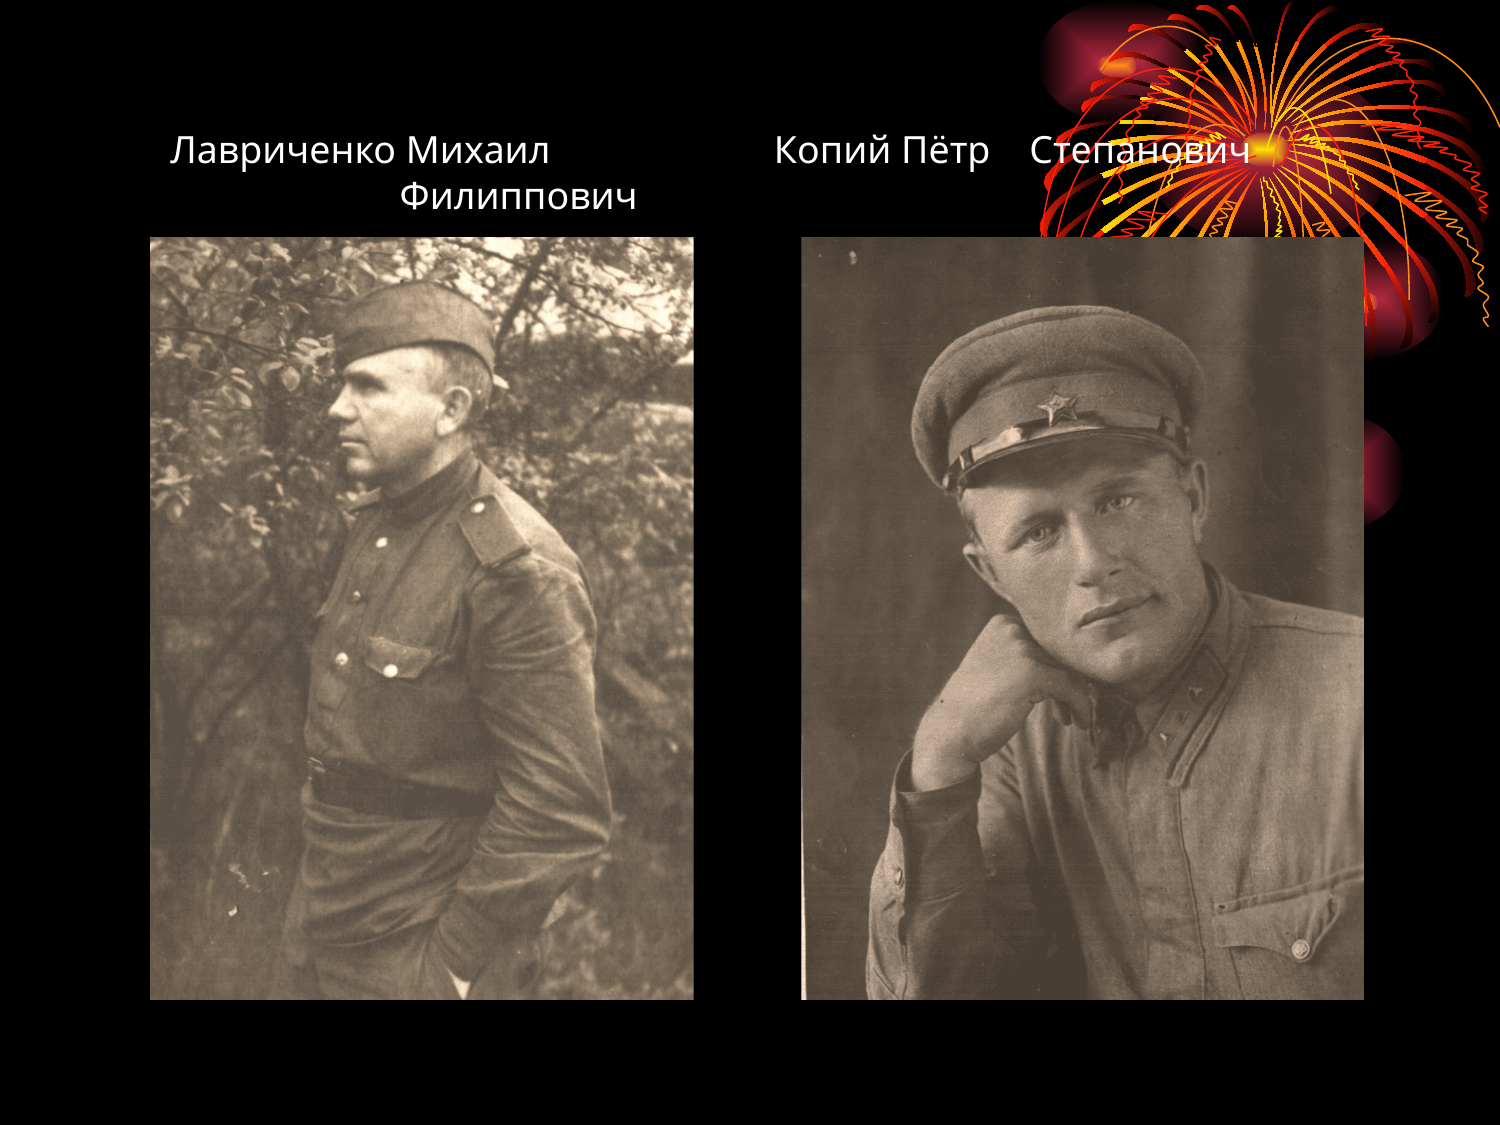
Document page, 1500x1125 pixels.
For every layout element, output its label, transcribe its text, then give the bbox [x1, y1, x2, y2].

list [801, 237, 1365, 1001]
title Лавриченко Михаил Копий Пётр Степанович Филиппович [112, 49, 1388, 290]
picture [149, 237, 694, 1001]
